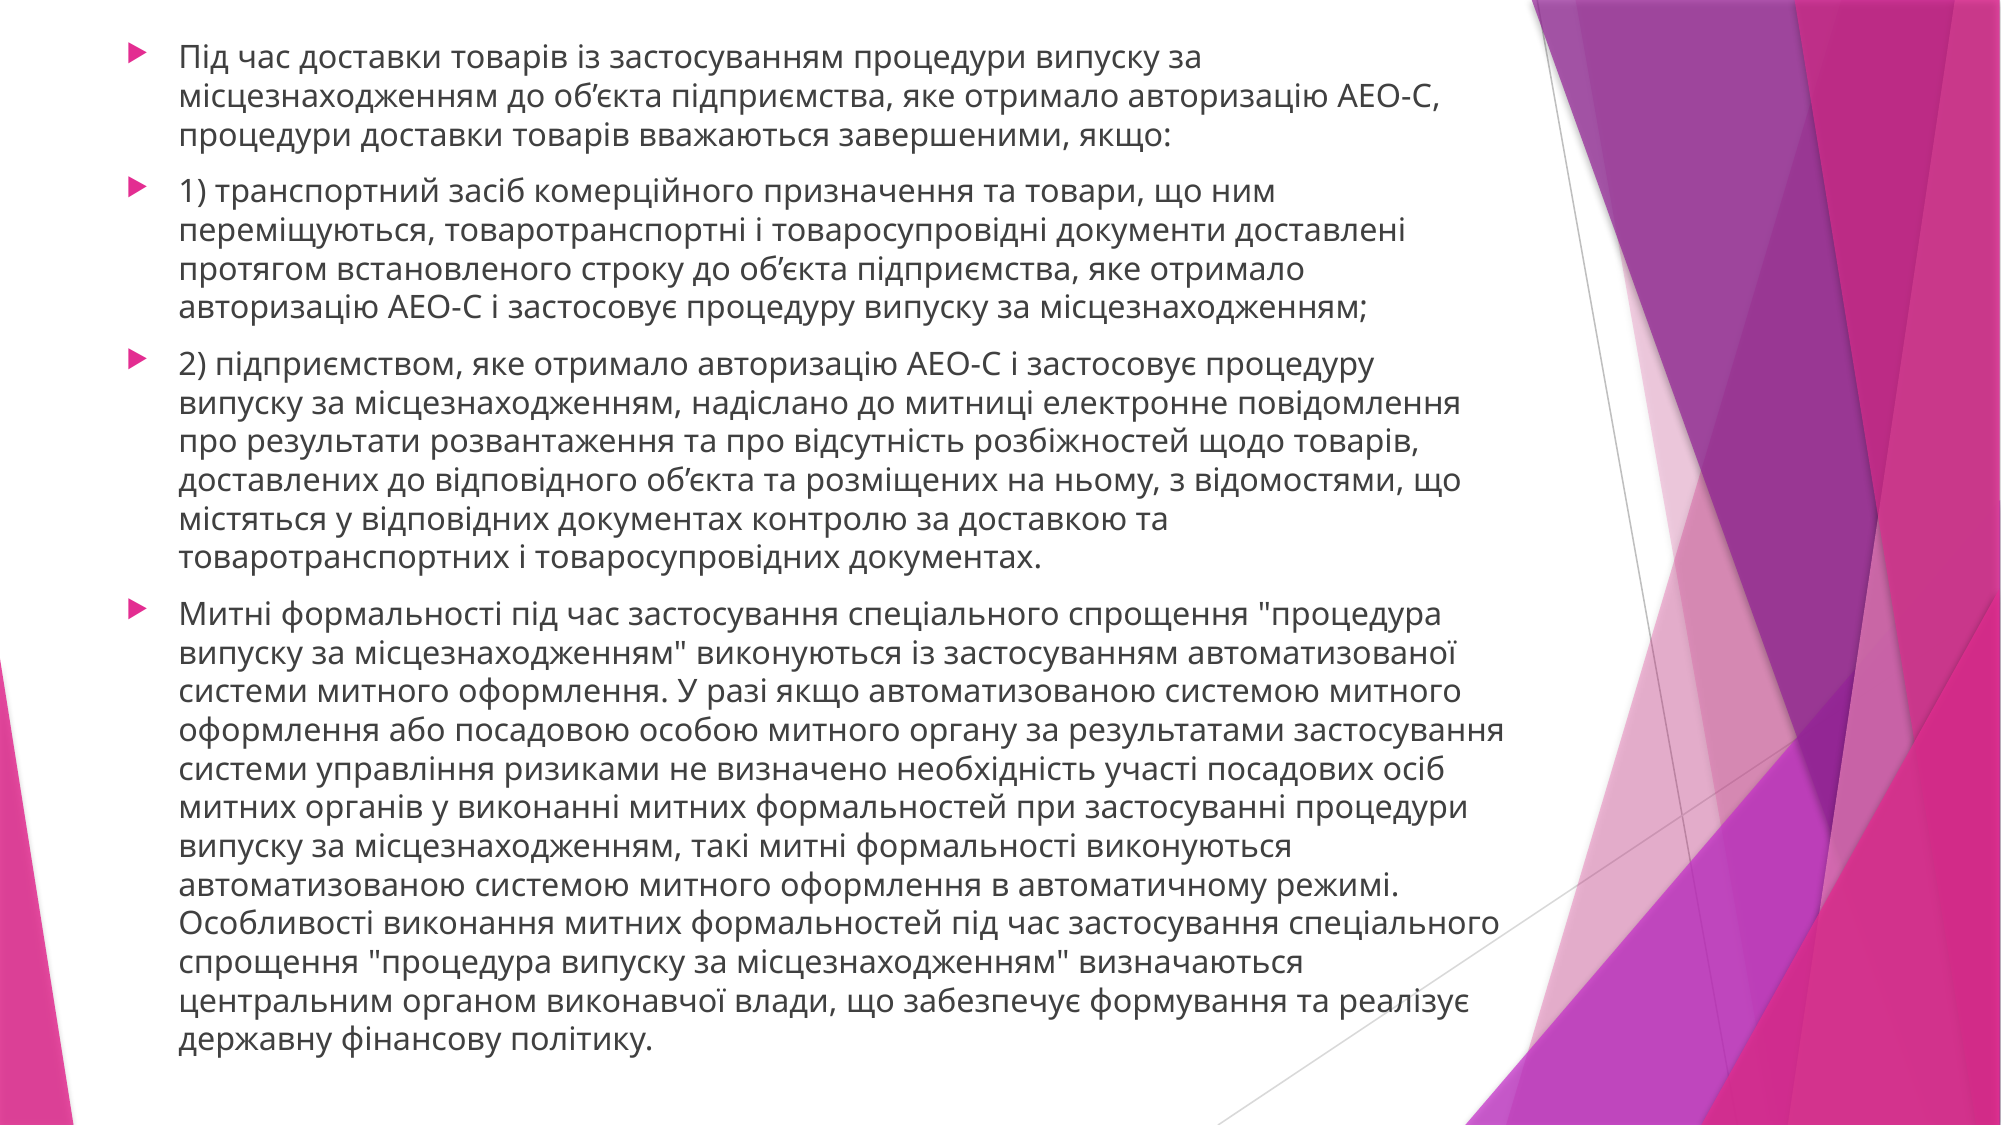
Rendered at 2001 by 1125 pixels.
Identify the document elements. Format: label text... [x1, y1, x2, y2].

list Під час доставки товарів із застосуванням процедури випуску за місцезнаходженням до об’єкта підприємства, яке отримало авторизацію АЕО-C, процедури доставки товарів вважаються завершеними, якщо: 1) транспортний засіб комерційного призначення та товари, що ним переміщуються, товаротранспортні і товаросупровідні документи доставлені протягом встановленого строку до об’єкта підприємства, яке отримало авторизацію АЕО-С і застосовує процедуру випуску за місцезнаходженням; 2) підприємством, яке отримало авторизацію АЕО-С і застосовує процедуру випуску за місцезнаходженням, надіслано до митниці електронне повідомлення про результати розвантаження та про відсутність розбіжностей щодо товарів, доставлених до відповідного об’єкта та розміщених на ньому, з відомостями, що містяться у відповідних документах контролю за доставкою та товаротранспортних і товаросупровідних документах. Митні формальності під час застосування спеціального спрощення "процедура випуску за місцезнаходженням" виконуються із застосуванням автоматизованої системи митного оформлення. У разі якщо автоматизованою системою митного оформлення або посадовою особою митного органу за результатами застосування системи управління ризиками не визначено необхідність участі посадових осіб митних органів у виконанні митних формальностей при застосуванні процедури випуску за місцезнаходженням, такі митні формальності виконуються автоматизованою системою митного оформлення в автоматичному режимі. Особливості виконання митних формальностей під час застосування спеціального спрощення "процедура випуску за місцезнаходженням" визначаються центральним органом виконавчої влади, що забезпечує формування та реалізує державну фінансову політику. [111, 29, 1522, 1084]
